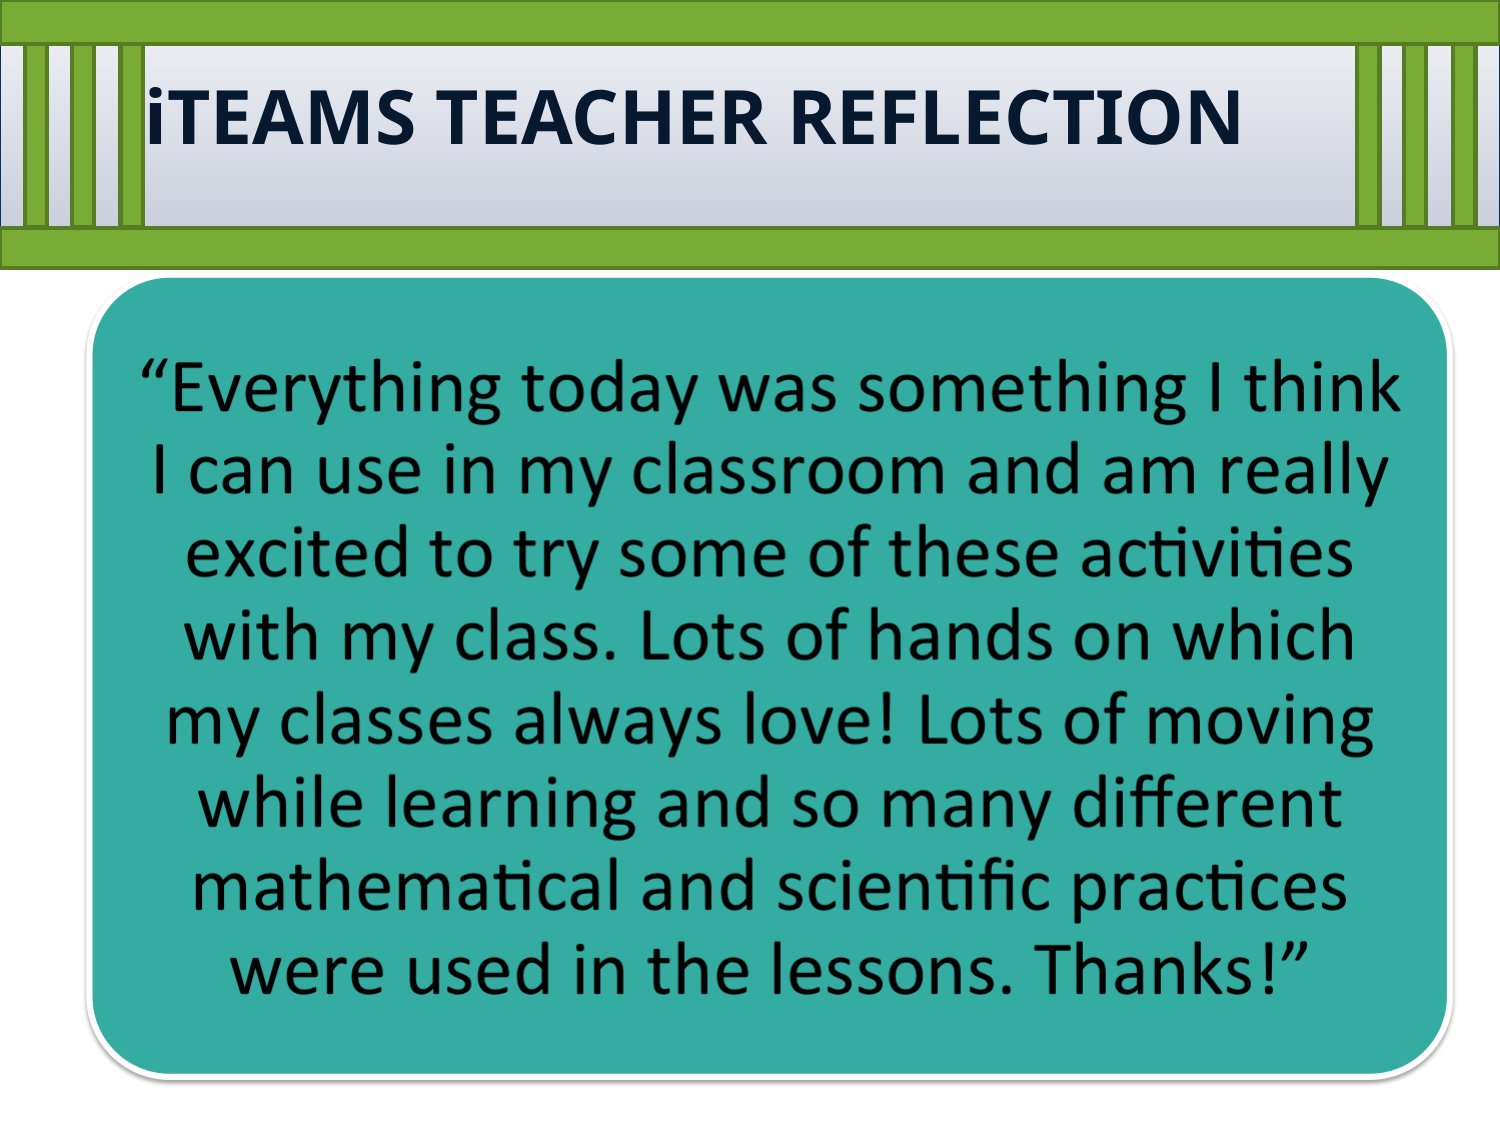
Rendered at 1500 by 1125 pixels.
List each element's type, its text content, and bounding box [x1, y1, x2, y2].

title iTEAMS TEACHER REFLECTION [129, 61, 1450, 205]
picture [79, 268, 1461, 1091]
